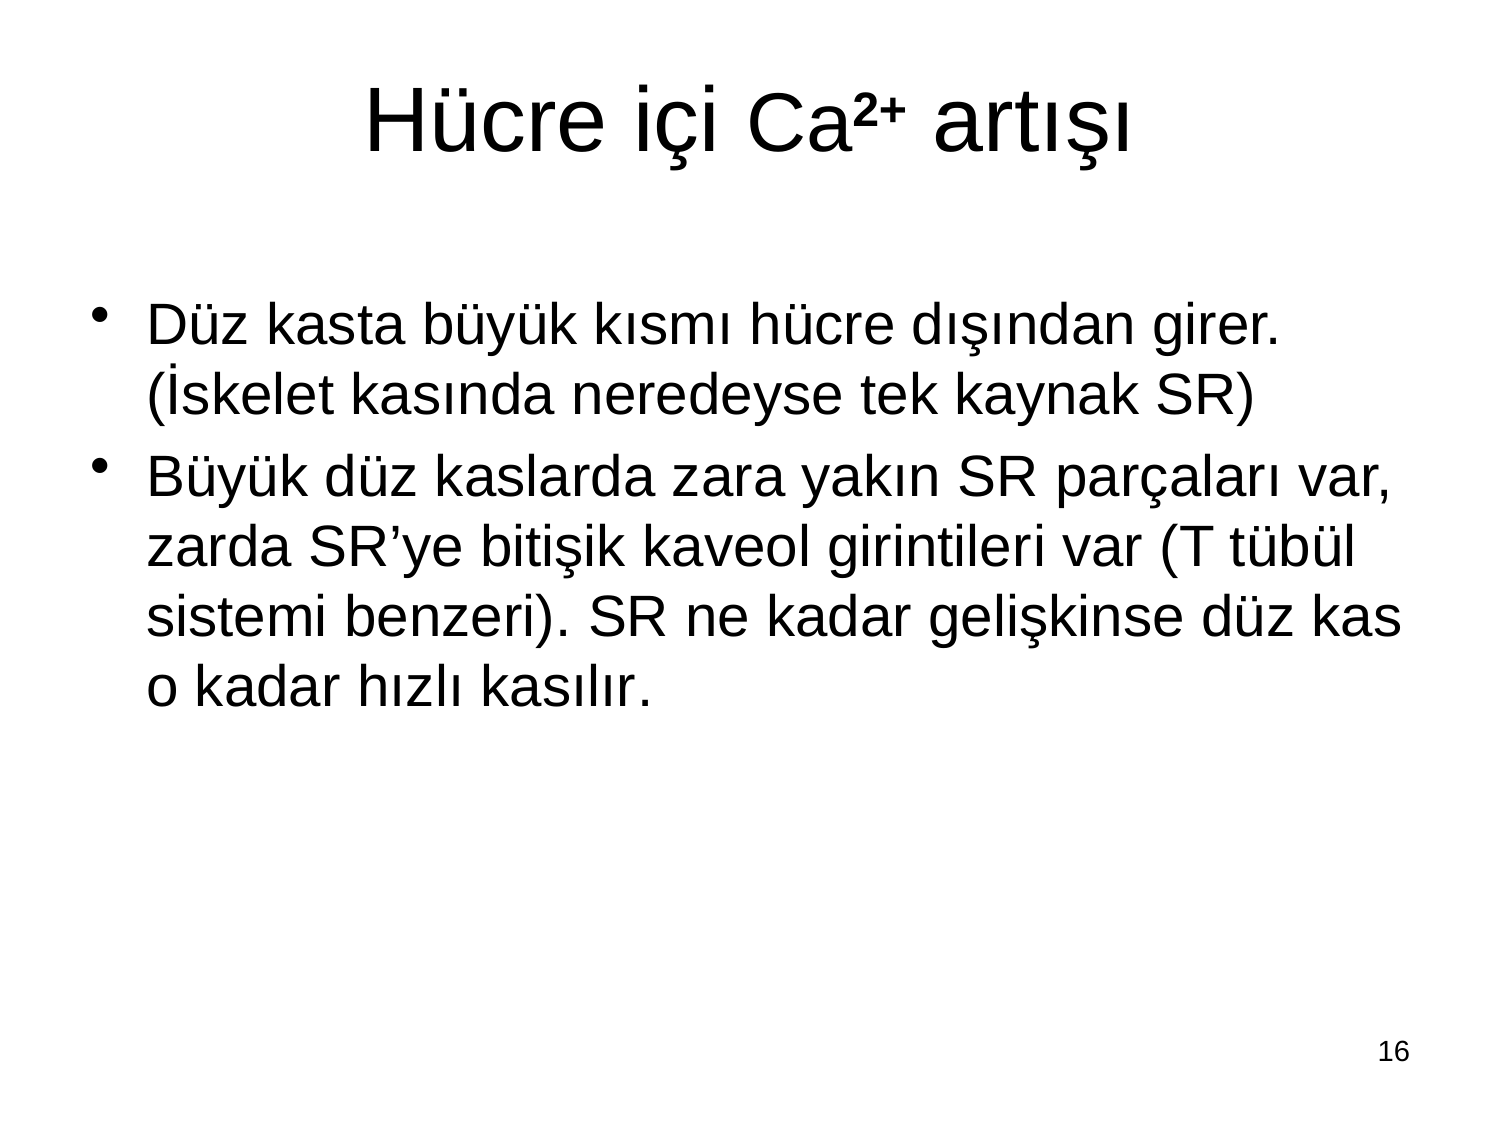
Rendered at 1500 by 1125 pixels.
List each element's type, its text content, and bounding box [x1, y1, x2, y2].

list Düz kasta büyük kısmı hücre dışından girer. (İskelet kasında neredeyse tek kaynak SR) Büyük düz kaslarda zara yakın SR parçaları var, zarda SR’ye bitişik kaveol girintileri var (T tübül sistemi benzeri). SR ne kadar gelişkinse düz kas o kadar hızlı kasılır. [75, 278, 1425, 1083]
text_box 16 [1074, 1024, 1425, 1103]
title Hücre içi Ca2+ artışı [75, 45, 1425, 185]
